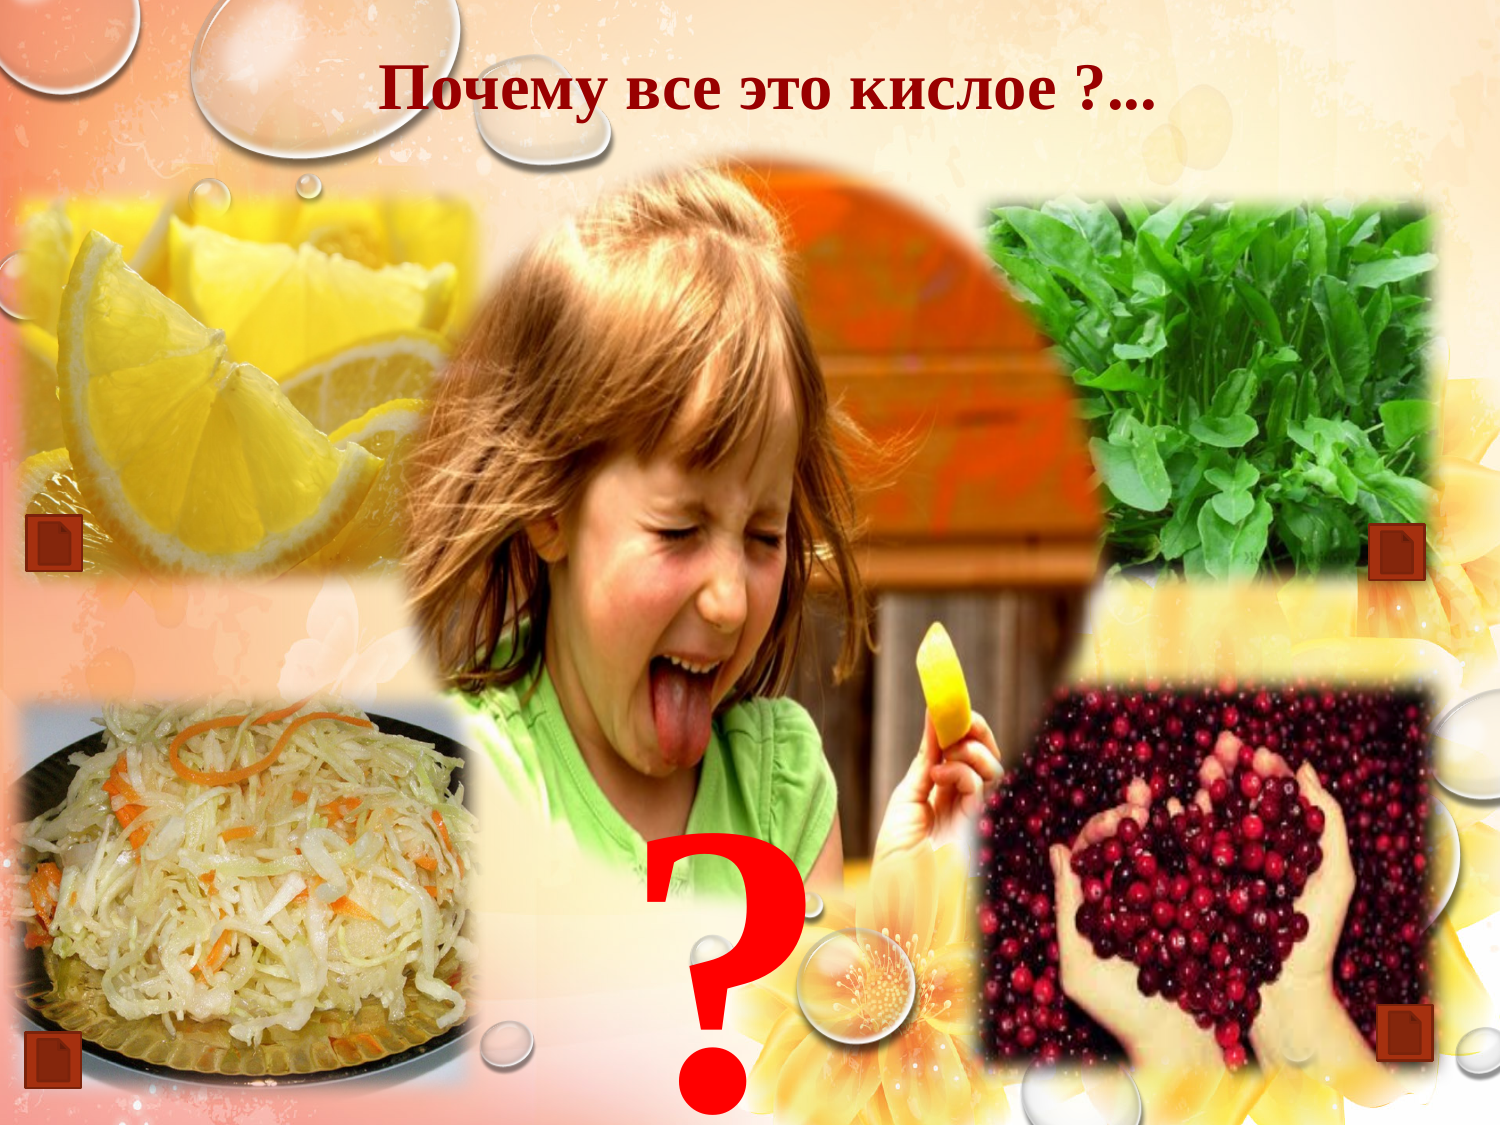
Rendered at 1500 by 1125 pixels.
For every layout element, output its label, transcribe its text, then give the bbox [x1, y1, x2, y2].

text_box Почему все это кислое ?... [123, 35, 1414, 131]
text_box ? [607, 931, 846, 1125]
picture [0, 0, 1500, 1125]
